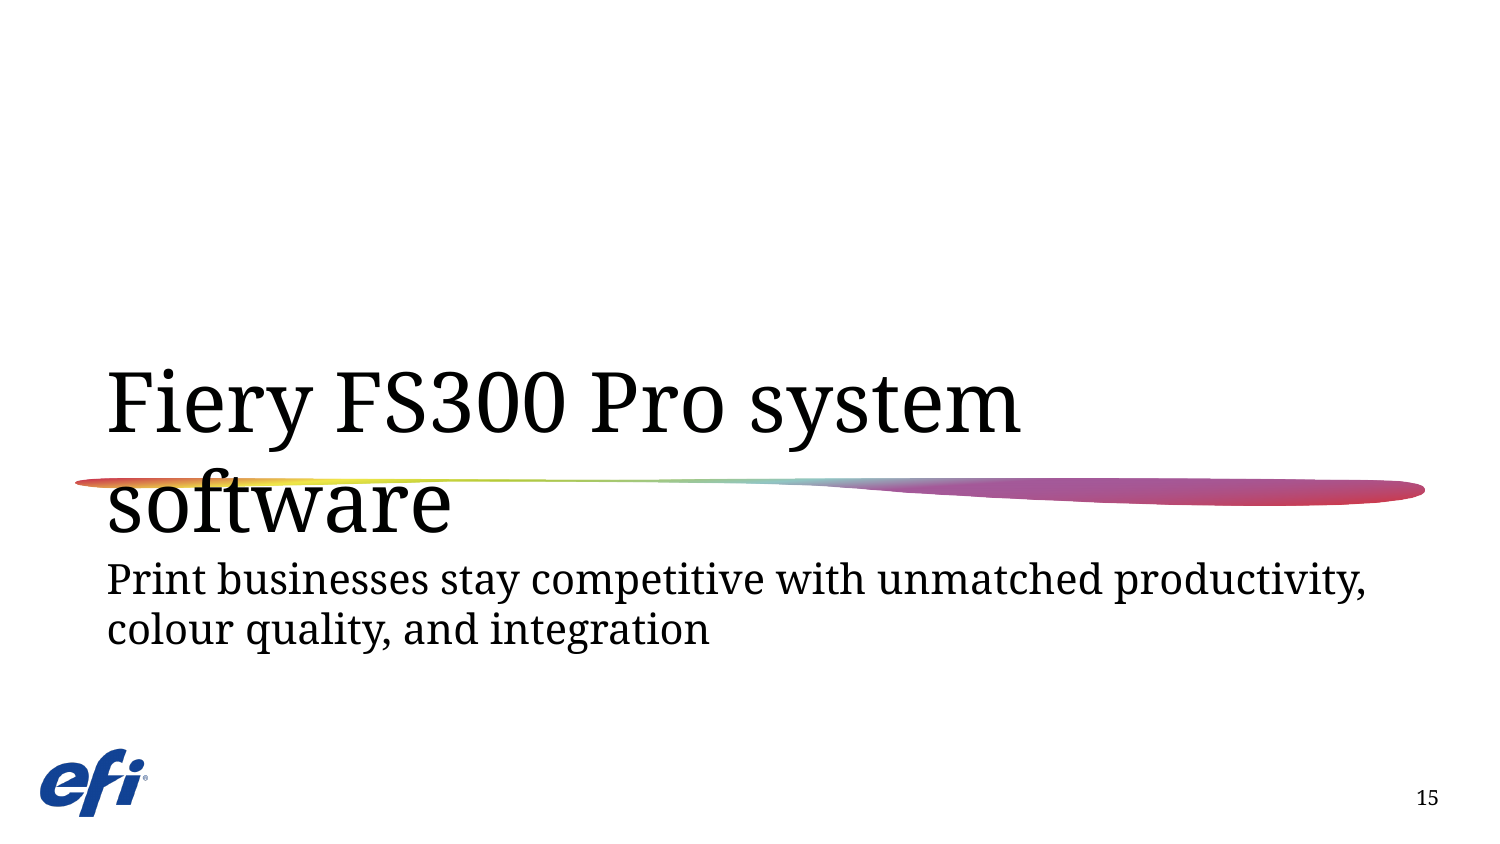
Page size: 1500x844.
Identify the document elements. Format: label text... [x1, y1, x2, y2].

slide_number 15 [1328, 775, 1455, 821]
list Print businesses stay competitive with unmatched productivity, colour quality, and integration [91, 503, 1437, 661]
title Fiery FS300 Pro system software [91, 341, 1367, 438]
picture [75, 478, 1425, 506]
